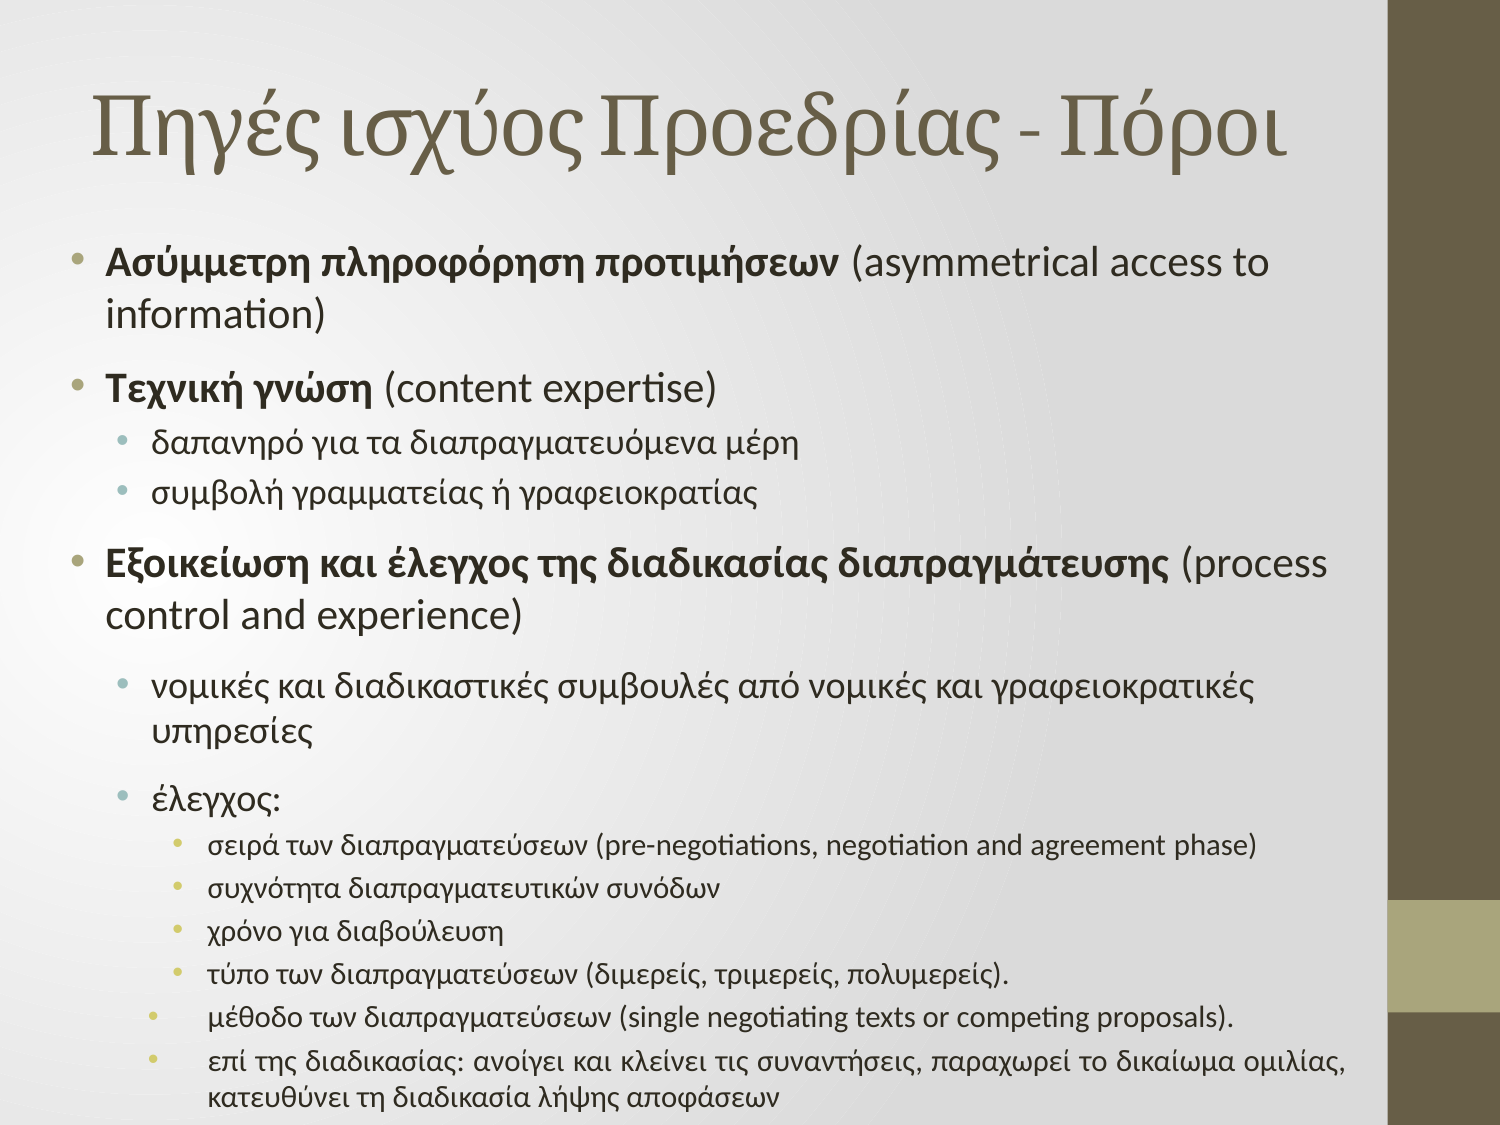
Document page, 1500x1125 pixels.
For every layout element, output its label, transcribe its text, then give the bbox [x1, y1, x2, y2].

list Ασύμμετρη πληροφόρηση προτιμήσεων (asymmetrical access to information) Τεχνική γνώση (content expertise) δαπανηρό για τα διαπραγματευόμενα μέρη συμβολή γραμματείας ή γραφειοκρατίας Εξοικείωση και έλεγχος της διαδικασίας διαπραγμάτευσης (process control and experience) νομικές και διαδικαστικές συμβουλές από νομικές και γραφειοκρατικές υπηρεσίες έλεγχος: σειρά των διαπραγματεύσεων (pre-negotiations, negotiation and agreement phase) συχνότητα διαπραγματευτικών συνόδων χρόνο για διαβούλευση τύπο των διαπραγματεύσεων (διμερείς, τριμερείς, πολυμερείς). μέθοδο των διαπραγματεύσεων (single negotiating texts or competing proposals). επί της διαδικασίας: ανοίγει και κλείνει τις συναντήσεις, παραχωρεί το δικαίωμα ομιλίας, κατευθύνει τη διαδικασία λήψης αποφάσεων [37, 224, 1363, 1125]
title Πηγές ισχύος Προεδρίας - Πόροι [75, 45, 1325, 200]
